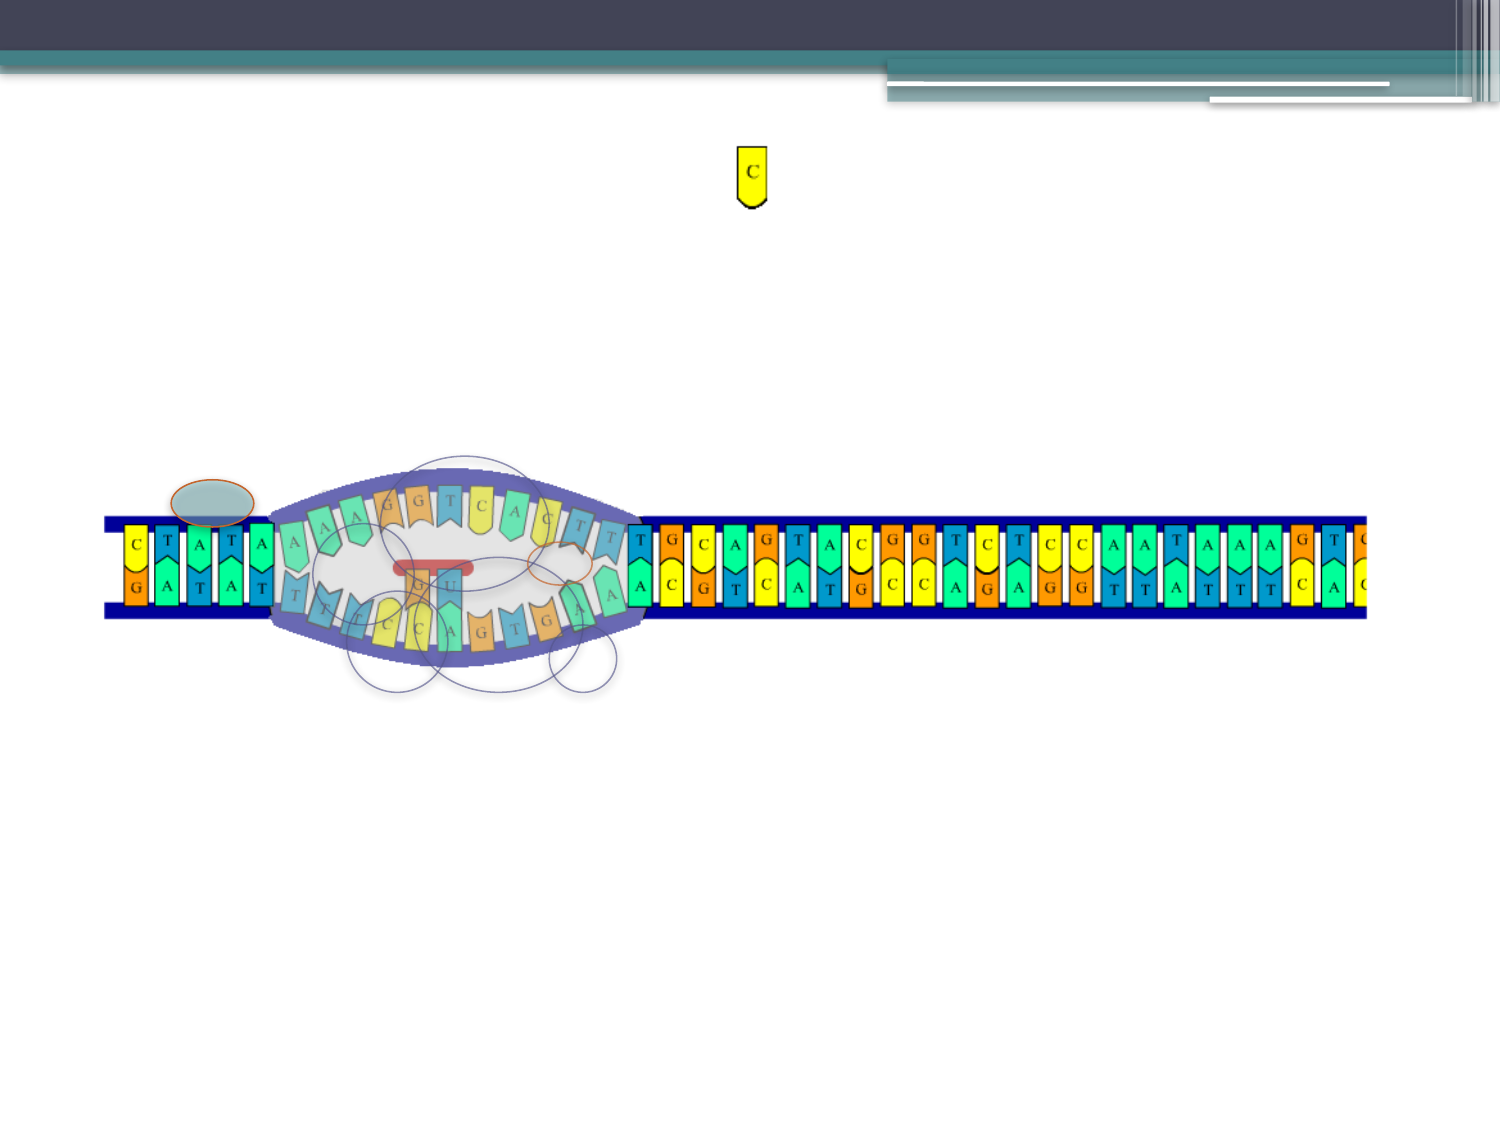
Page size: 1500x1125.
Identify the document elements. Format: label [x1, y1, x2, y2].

picture [617, 467, 1380, 679]
picture [726, 136, 777, 219]
picture [76, 467, 312, 679]
text_box [312, 455, 617, 693]
